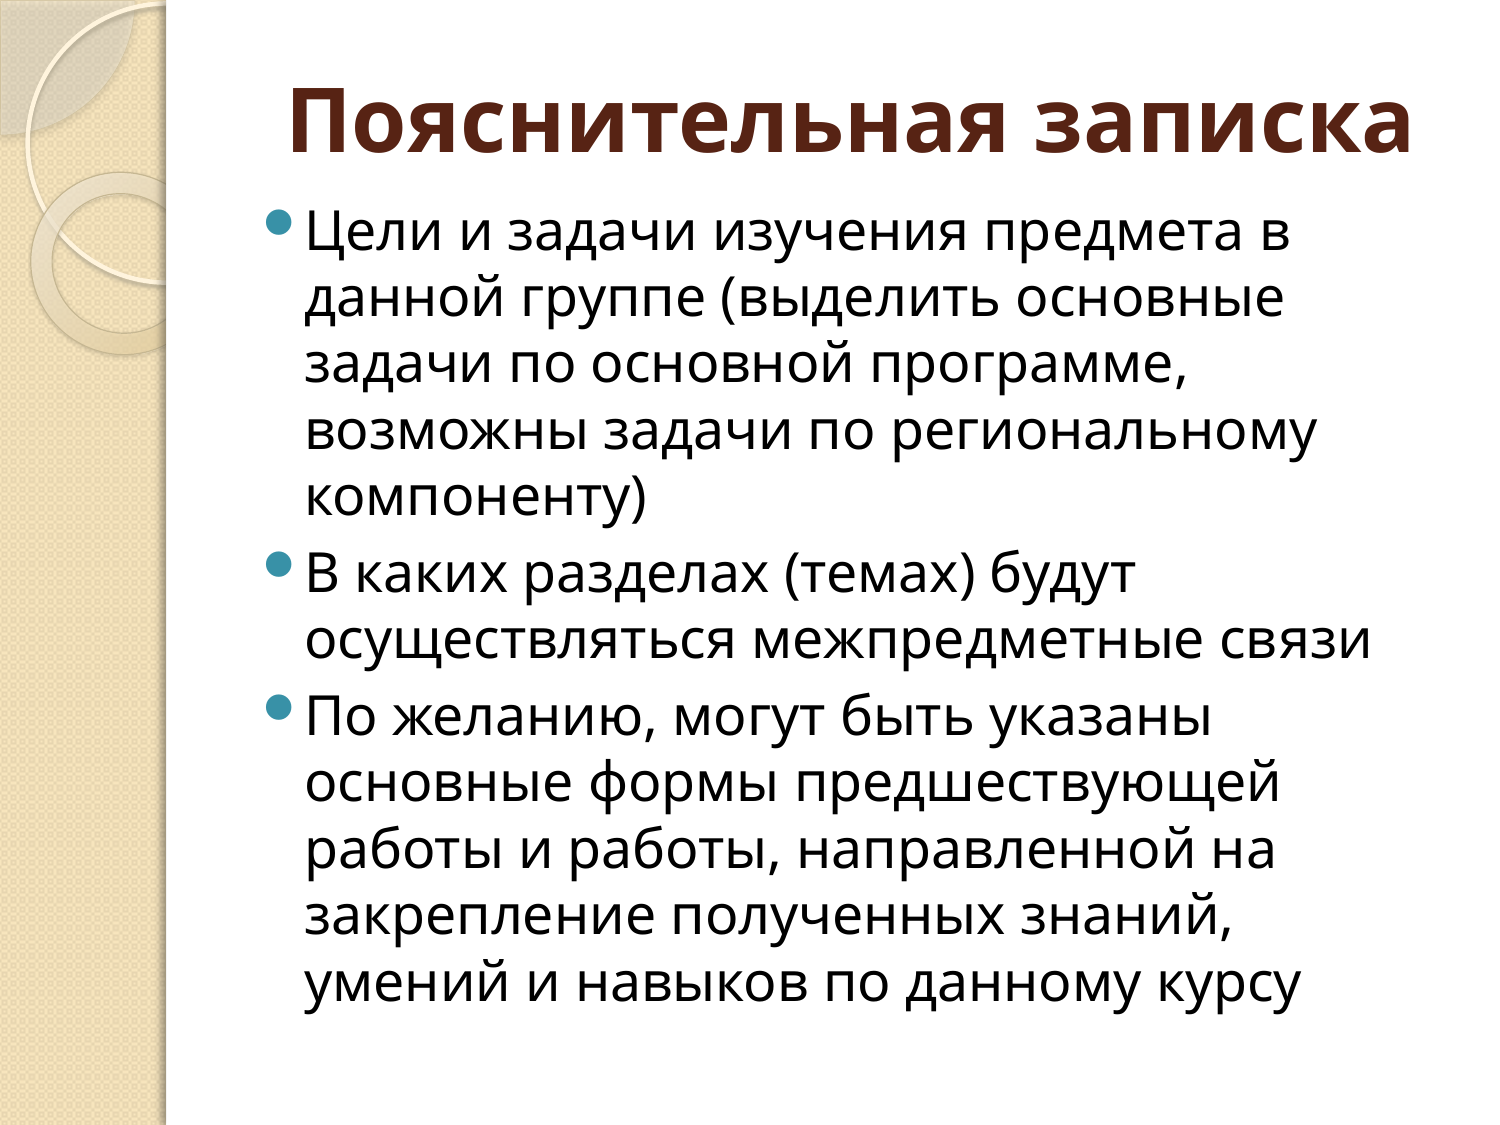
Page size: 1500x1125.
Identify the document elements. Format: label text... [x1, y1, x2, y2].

list Цели и задачи изучения предмета в данной группе (выделить основные задачи по основной программе, возможны задачи по региональному компоненту) В каких разделах (темах) будут осуществляться межпредметные связи По желанию, могут быть указаны основные формы предшествующей работы и работы, направленной на закрепление полученных знаний, умений и навыков по данному курсу [235, 187, 1466, 1025]
title Пояснительная записка [235, 45, 1466, 187]
